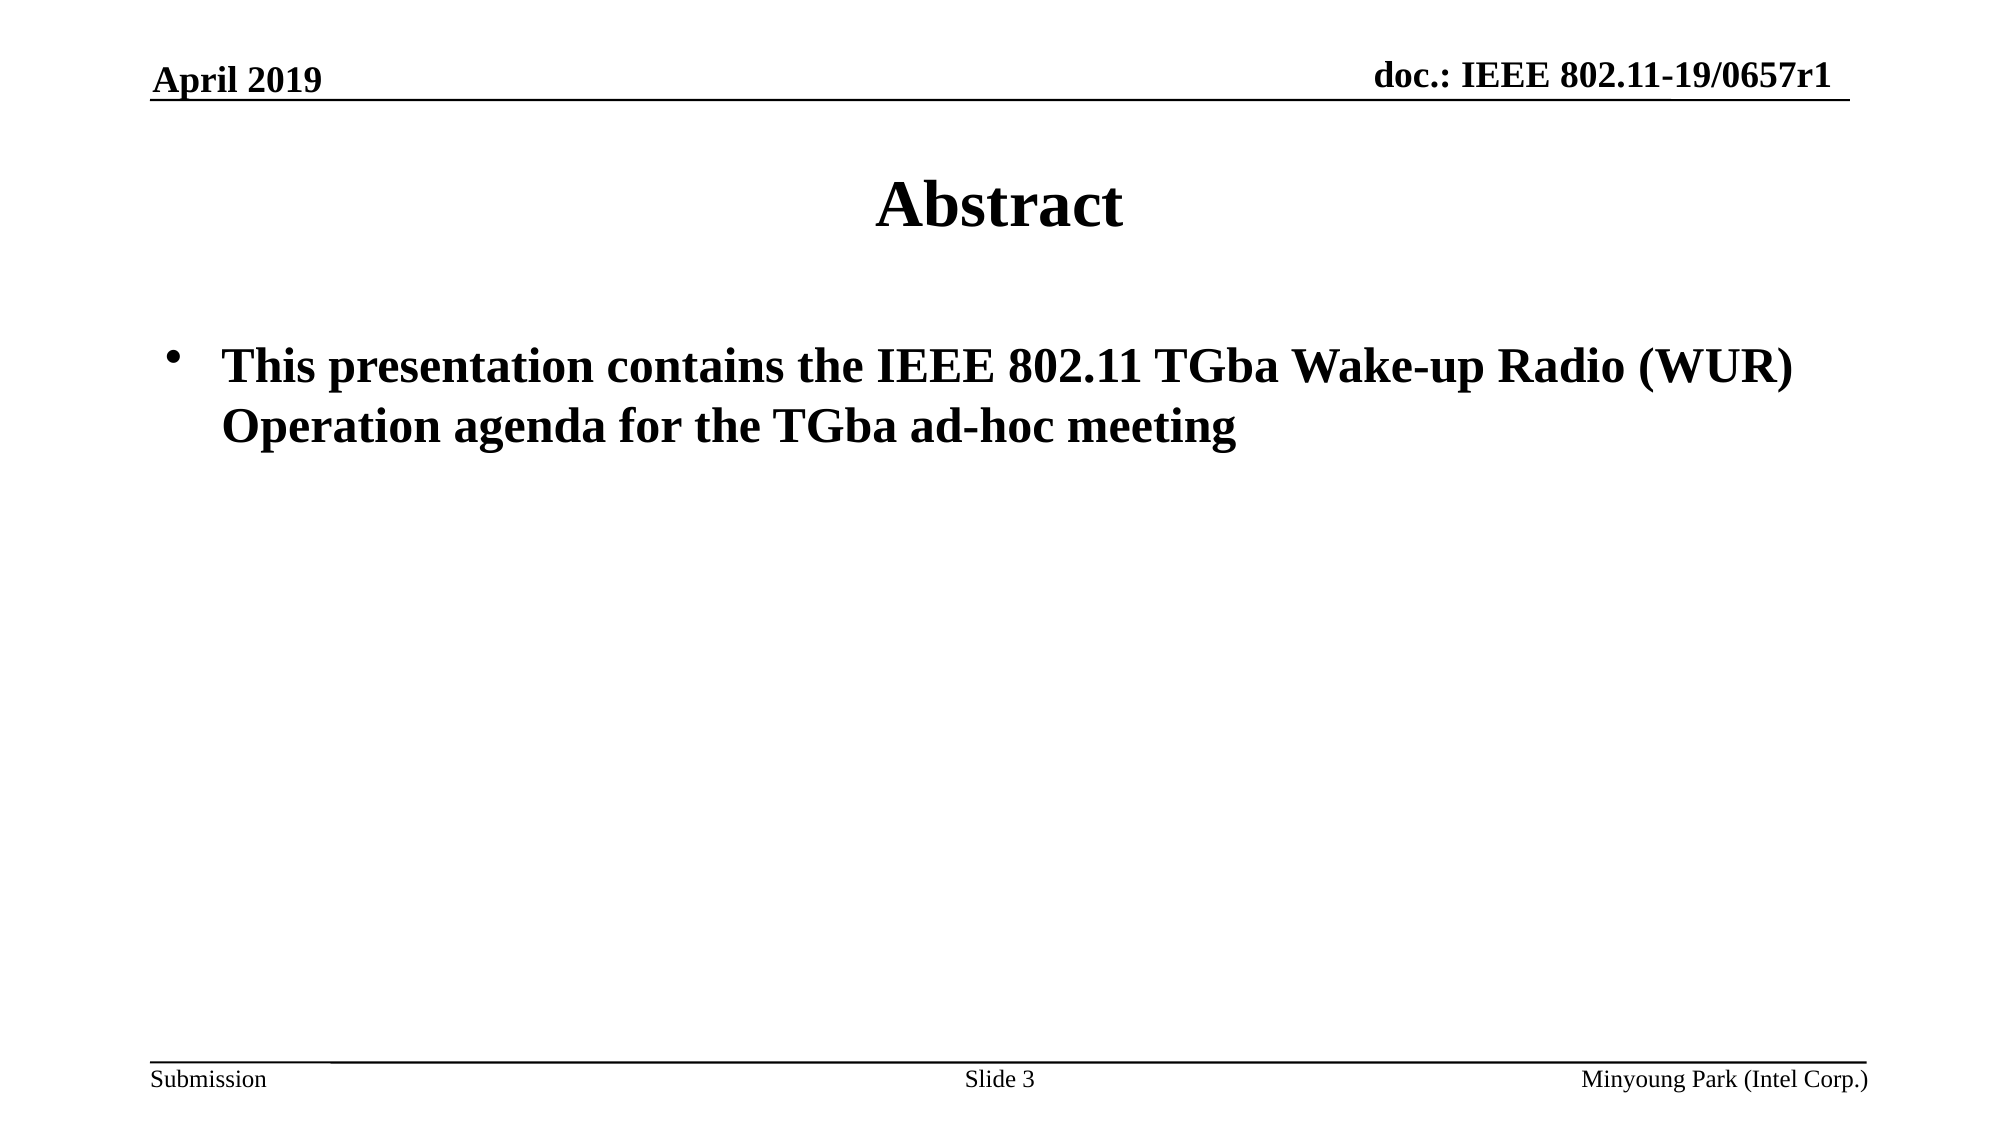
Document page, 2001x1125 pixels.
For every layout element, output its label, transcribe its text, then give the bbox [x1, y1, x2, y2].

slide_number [152, 54, 347, 101]
footer Minyoung Park (Intel Corp.) [1266, 1061, 1869, 1093]
list This presentation contains the IEEE 802.11 TGba Wake-up Radio (WUR) Operation agenda for the TGba ad-hoc meeting [150, 324, 1850, 1000]
slide_number Slide 3 [964, 1061, 1036, 1093]
title Abstract [150, 112, 1850, 288]
